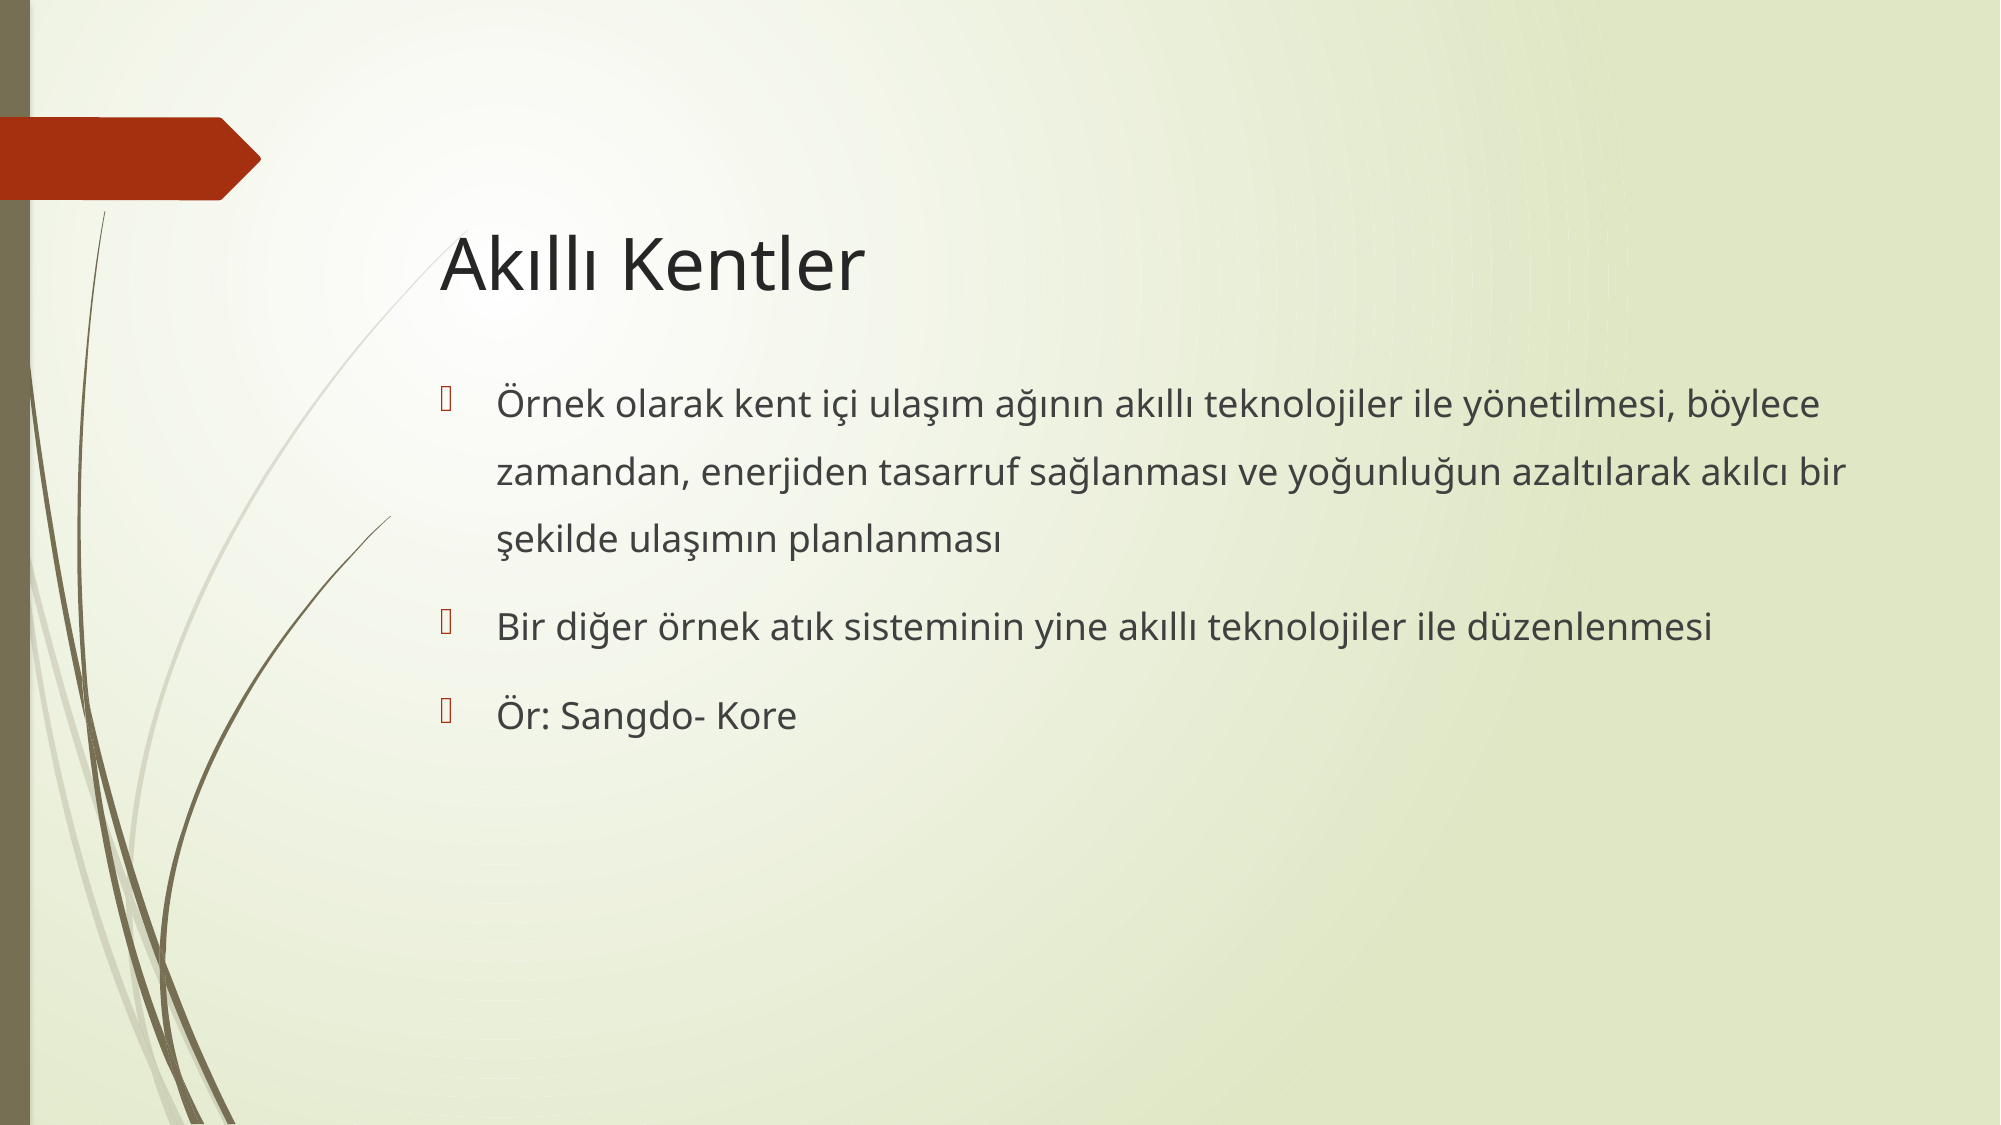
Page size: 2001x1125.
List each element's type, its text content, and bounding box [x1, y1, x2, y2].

title Akıllı Kentler [425, 210, 1888, 313]
list Örnek olarak kent içi ulaşım ağının akıllı teknolojiler ile yönetilmesi, böylece zamandan, enerjiden tasarruf sağlanması ve yoğunluğun azaltılarak akılcı bir şekilde ulaşımın planlanması Bir diğer örnek atık sisteminin yine akıllı teknolojiler ile düzenlenmesi Ör: Sangdo- Kore [424, 350, 1888, 970]
